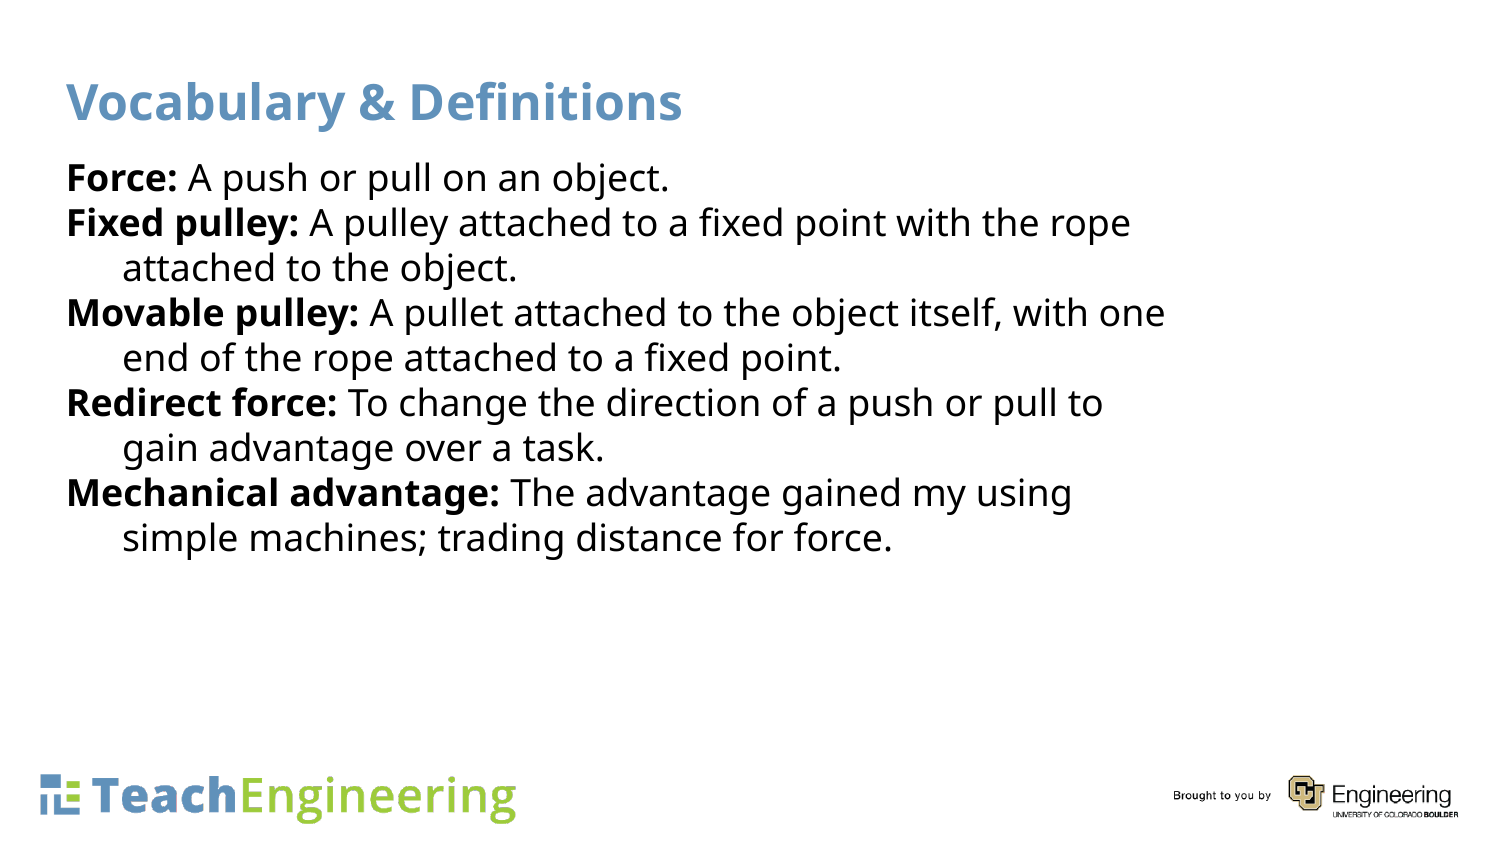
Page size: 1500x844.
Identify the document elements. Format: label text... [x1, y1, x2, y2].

picture [24, 762, 1476, 830]
text_box Force: A push or pull on an object. Fixed pulley: A pulley attached to a fixed point with the rope attached to the object. Movable pulley: A pullet attached to the object itself, with one end of the rope attached to a fixed point. Redirect force: To change the direction of a push or pull to gain advantage over a task. Mechanical advantage: The advantage gained my using simple machines; trading distance for force. [51, 146, 1202, 566]
title Vocabulary & Definitions [51, 46, 966, 145]
